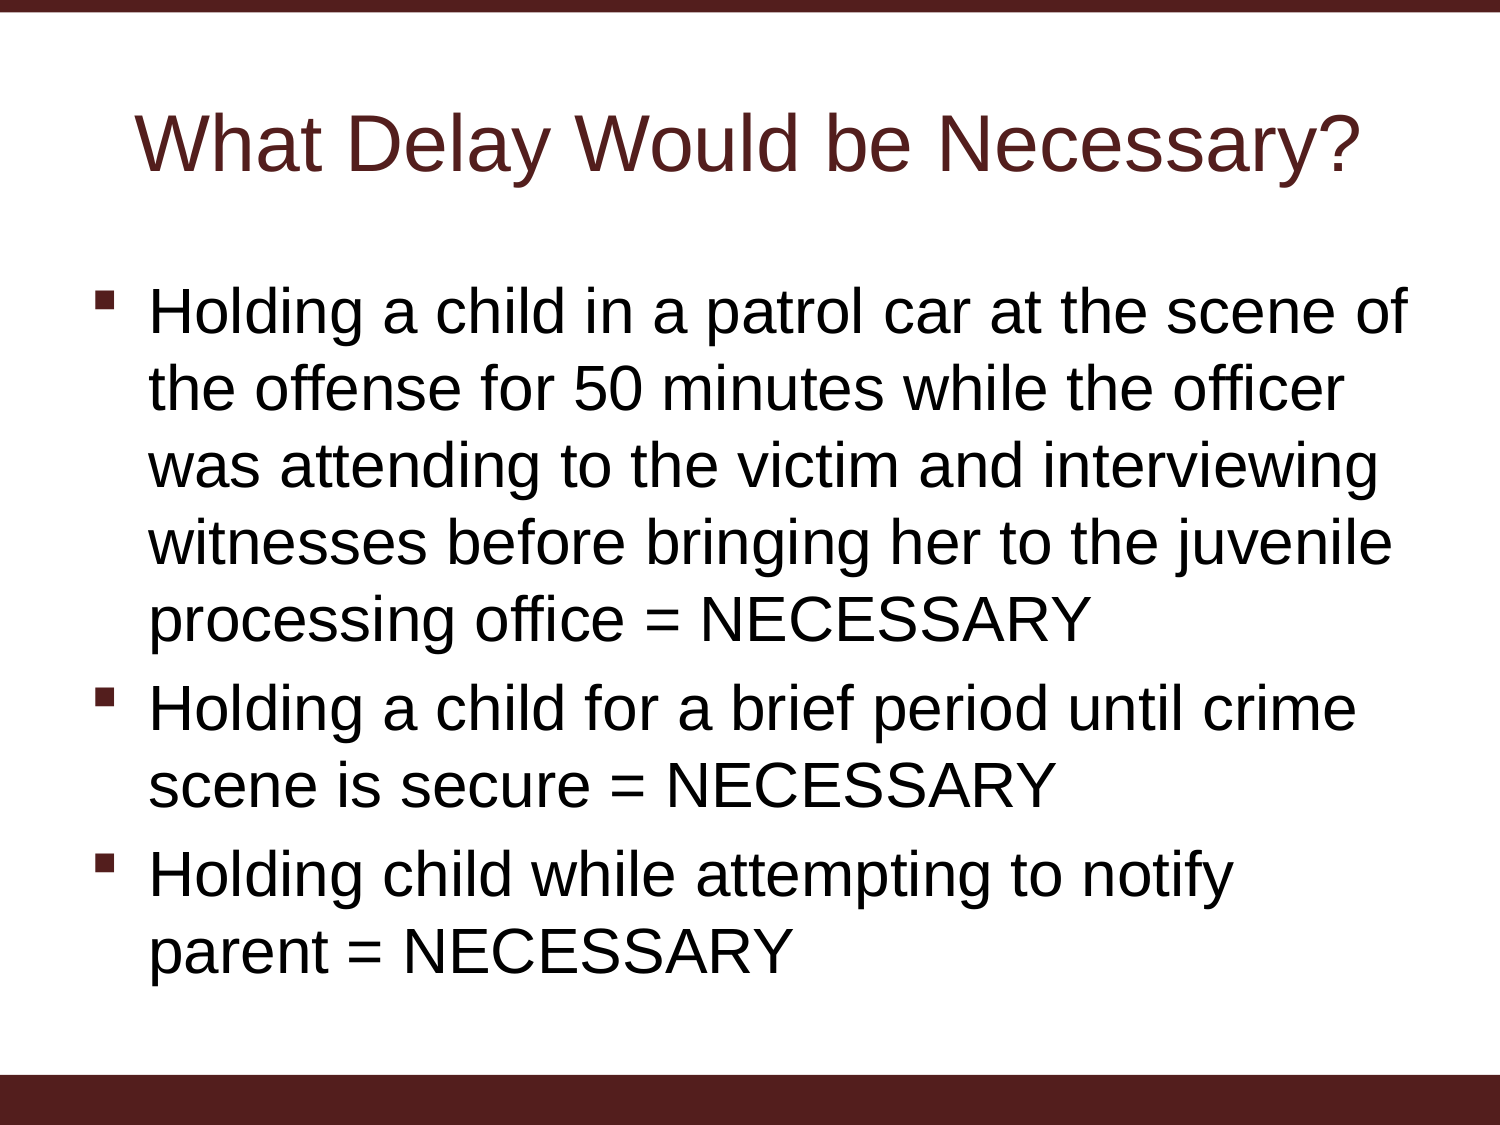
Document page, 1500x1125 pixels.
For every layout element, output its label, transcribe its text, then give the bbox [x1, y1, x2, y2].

title What Delay Would be Necessary? [74, 44, 1426, 233]
list Holding a child in a patrol car at the scene of the offense for 50 minutes while the officer was attending to the victim and interviewing witnesses before bringing her to the juvenile processing office = NECESSARY Holding a child for a brief period until crime scene is secure = NECESSARY Holding child while attempting to notify parent = NECESSARY [74, 262, 1426, 1006]
